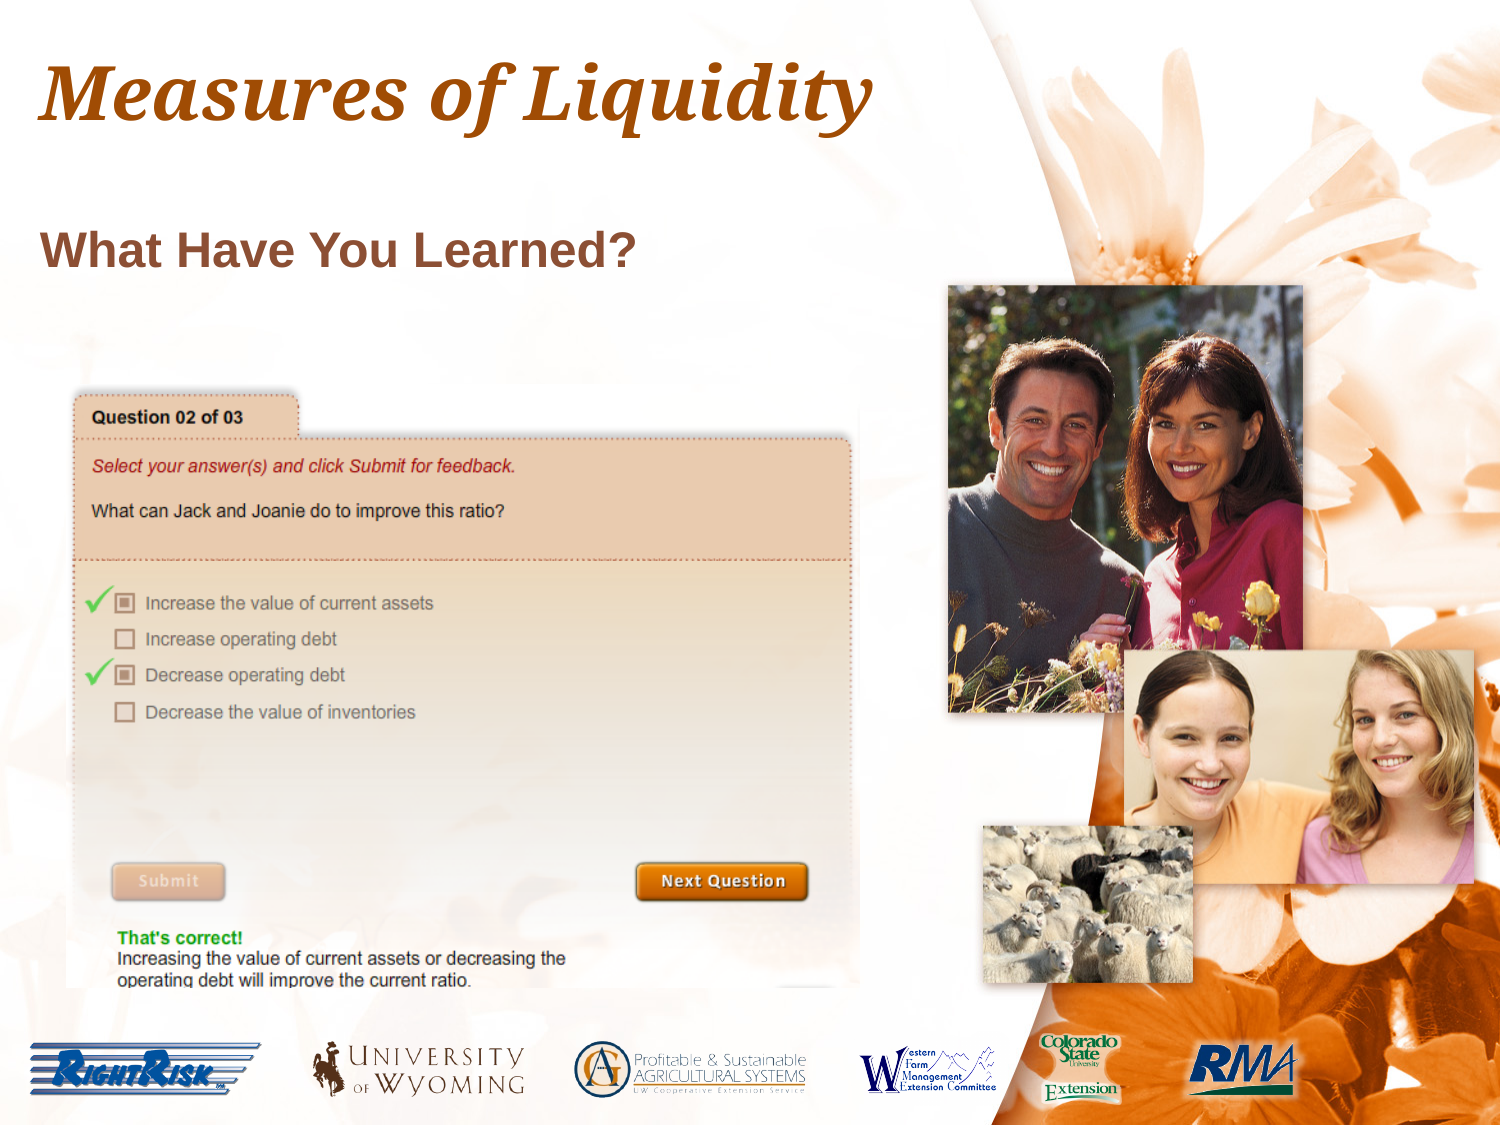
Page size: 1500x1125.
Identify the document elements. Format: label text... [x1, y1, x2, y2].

title Measures of Liquidity [24, 24, 1338, 155]
text_box What Have You Learned? [24, 179, 925, 363]
picture [0, 0, 1500, 1125]
